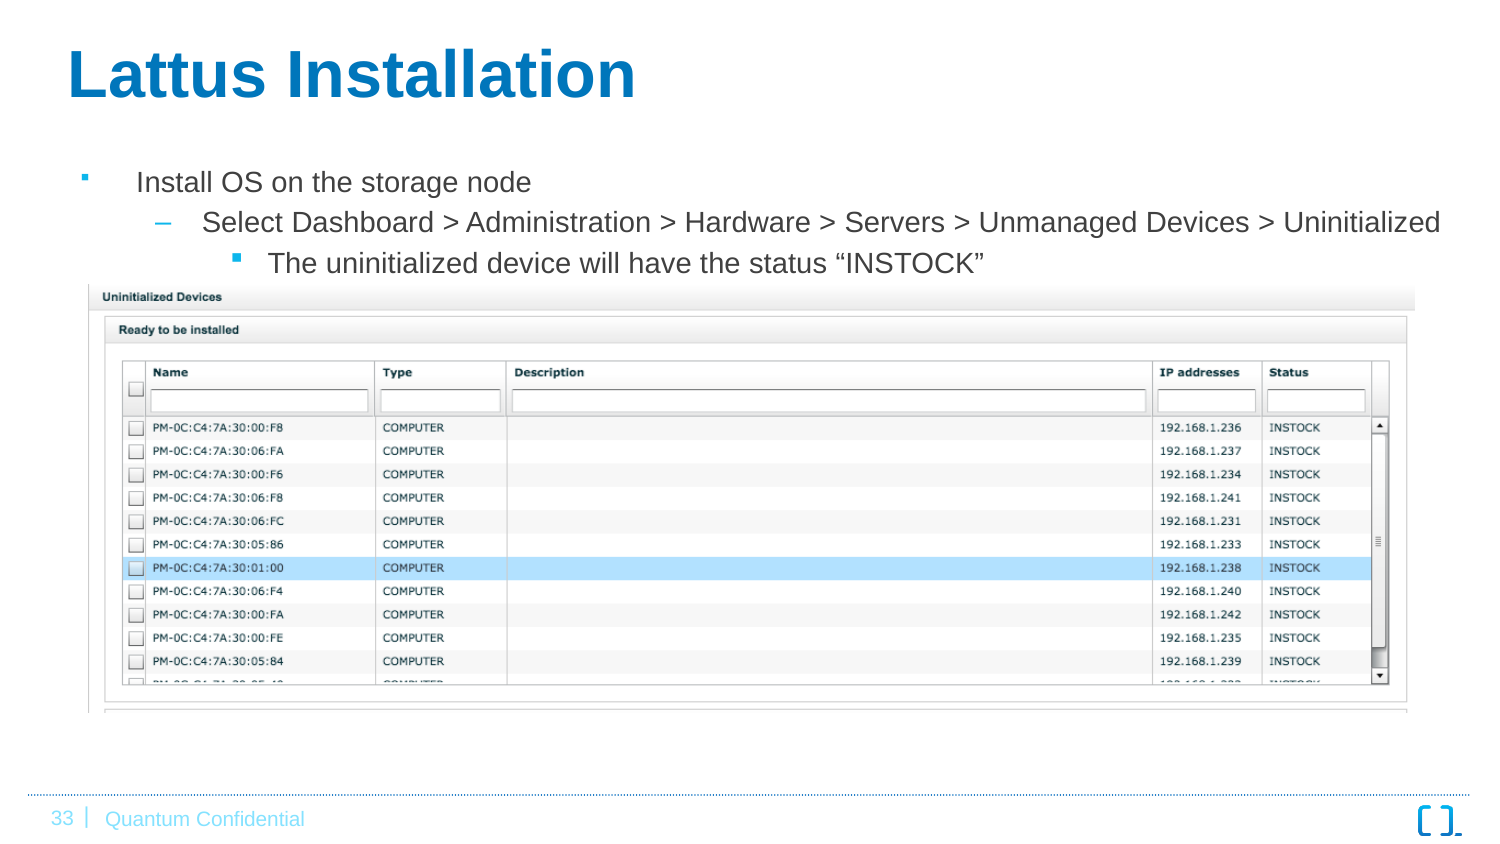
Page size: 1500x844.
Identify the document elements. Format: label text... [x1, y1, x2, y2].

list Install OS on the storage node Select Dashboard > Administration > Hardware > Servers > Unmanaged Devices > Uninitialized The uninitialized device will have the status “INSTOCK” [64, 155, 1488, 743]
picture [1418, 805, 1462, 836]
picture [88, 283, 1415, 713]
title Lattus Installation [52, 31, 1413, 111]
